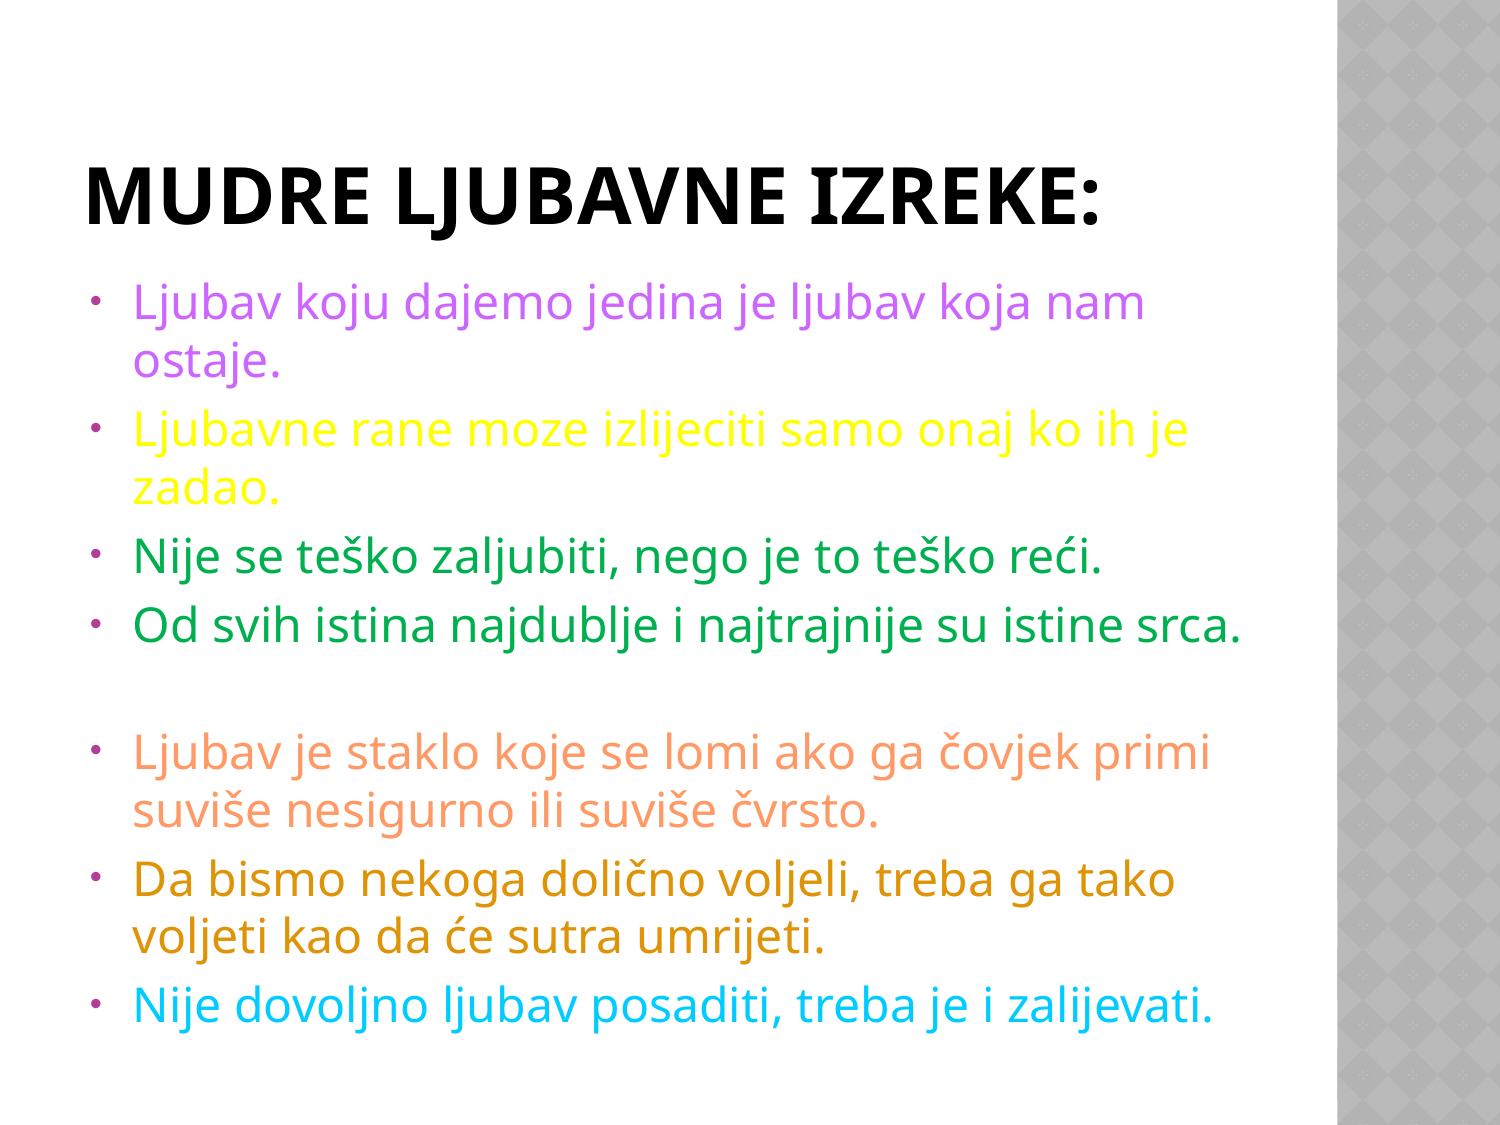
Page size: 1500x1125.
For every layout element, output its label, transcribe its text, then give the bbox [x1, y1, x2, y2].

list Ljubav koju dajemo jedina je ljubav koja nam ostaje. Ljubavne rane moze izlijeciti samo onaj ko ih je zadao. Nije se teško zaljubiti, nego je to teško reći. Od svih istina najdublje i najtrajnije su istine srca. Ljubav je staklo koje se lomi ako ga čovjek primi suviše nesigurno ili suviše čvrsto. Da bismo nekoga dolično voljeli, treba ga tako voljeti kao da će sutra umrijeti. Nije dovoljno ljubav posaditi, treba je i zalijevati. [75, 264, 1263, 1059]
title MUDRE LJUBAVNE IZREKE: [75, 52, 1263, 240]
